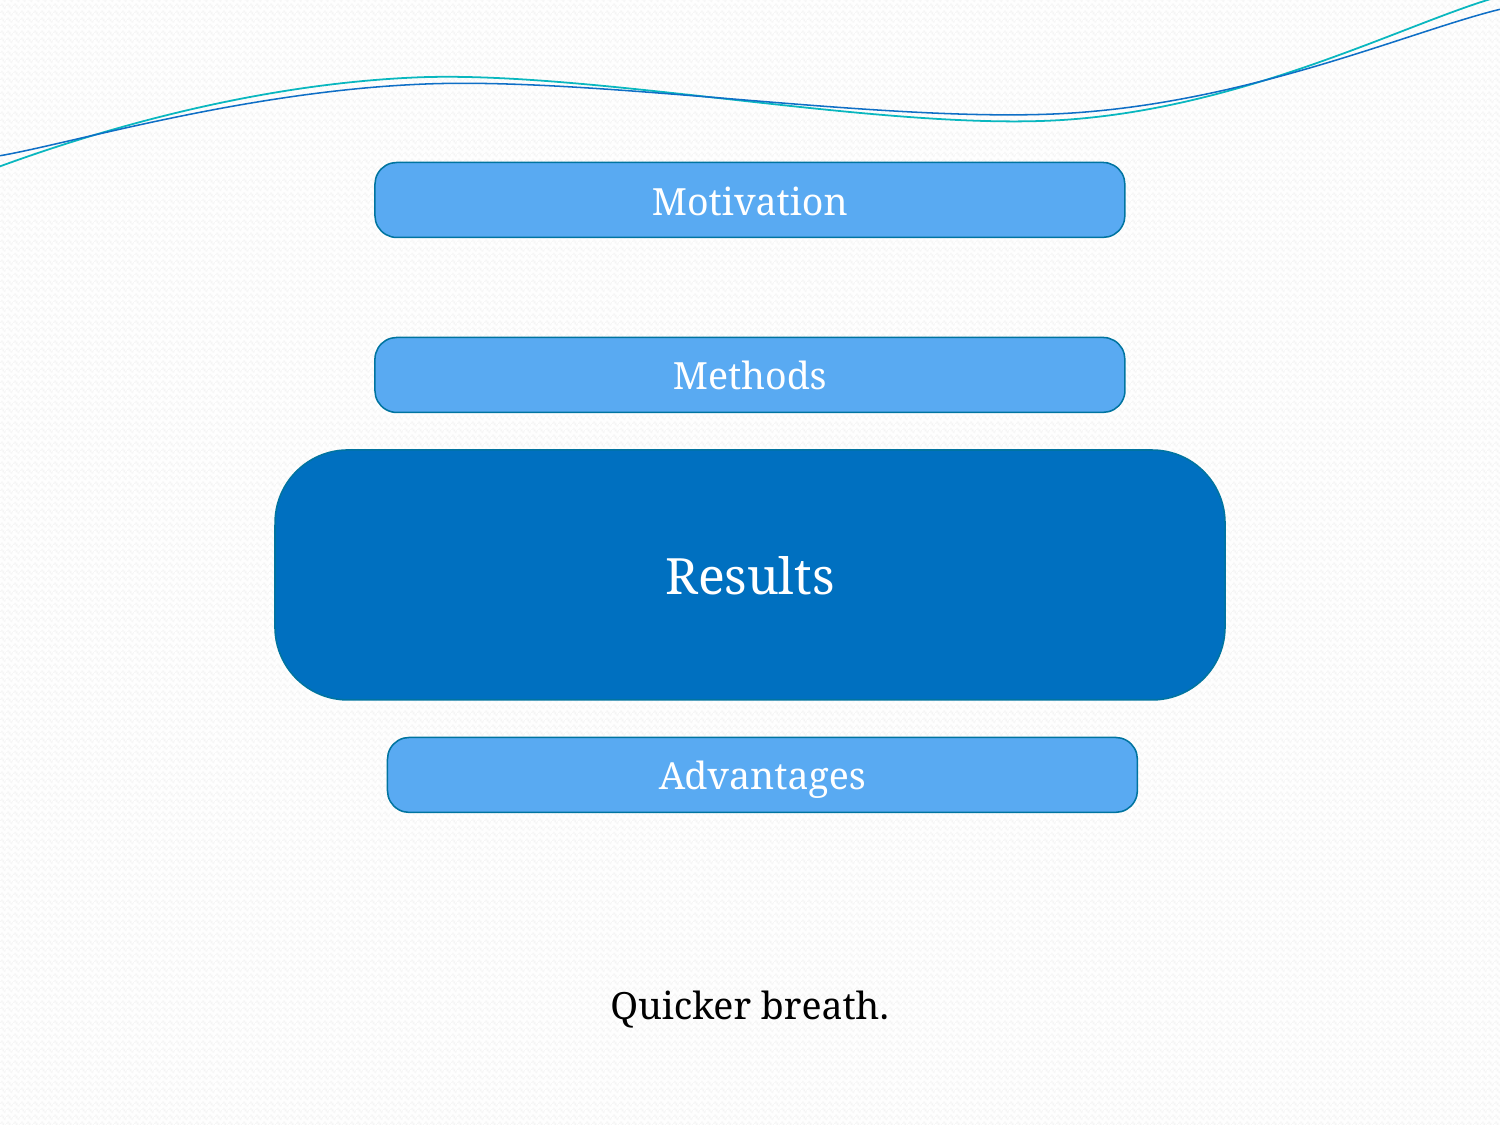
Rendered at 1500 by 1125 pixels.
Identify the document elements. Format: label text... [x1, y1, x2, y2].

text_box Results [274, 449, 1226, 701]
text_box Methods [374, 336, 1126, 414]
text_box Quicker breath. [595, 974, 905, 1035]
text_box Motivation [374, 161, 1126, 239]
text_box Advantages [386, 736, 1139, 814]
